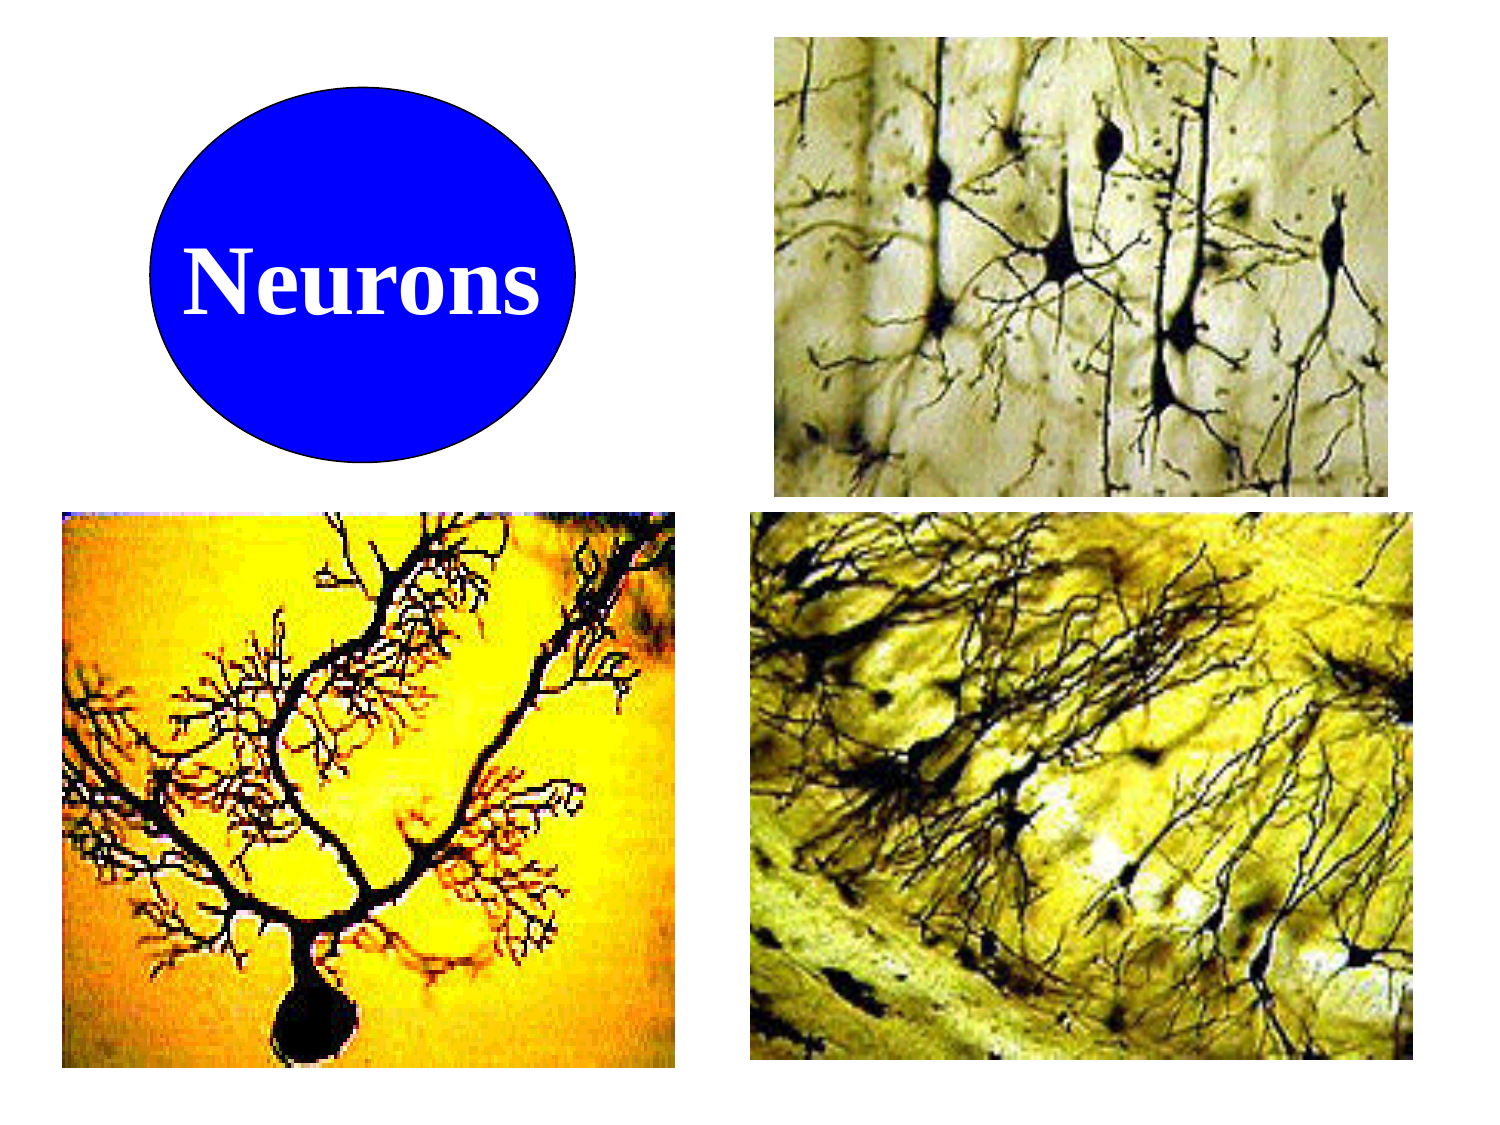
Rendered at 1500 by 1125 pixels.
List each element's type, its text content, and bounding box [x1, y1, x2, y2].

text_box Neurons [150, 87, 576, 463]
picture [749, 512, 1413, 1060]
picture [774, 37, 1388, 497]
picture [62, 512, 675, 1068]
